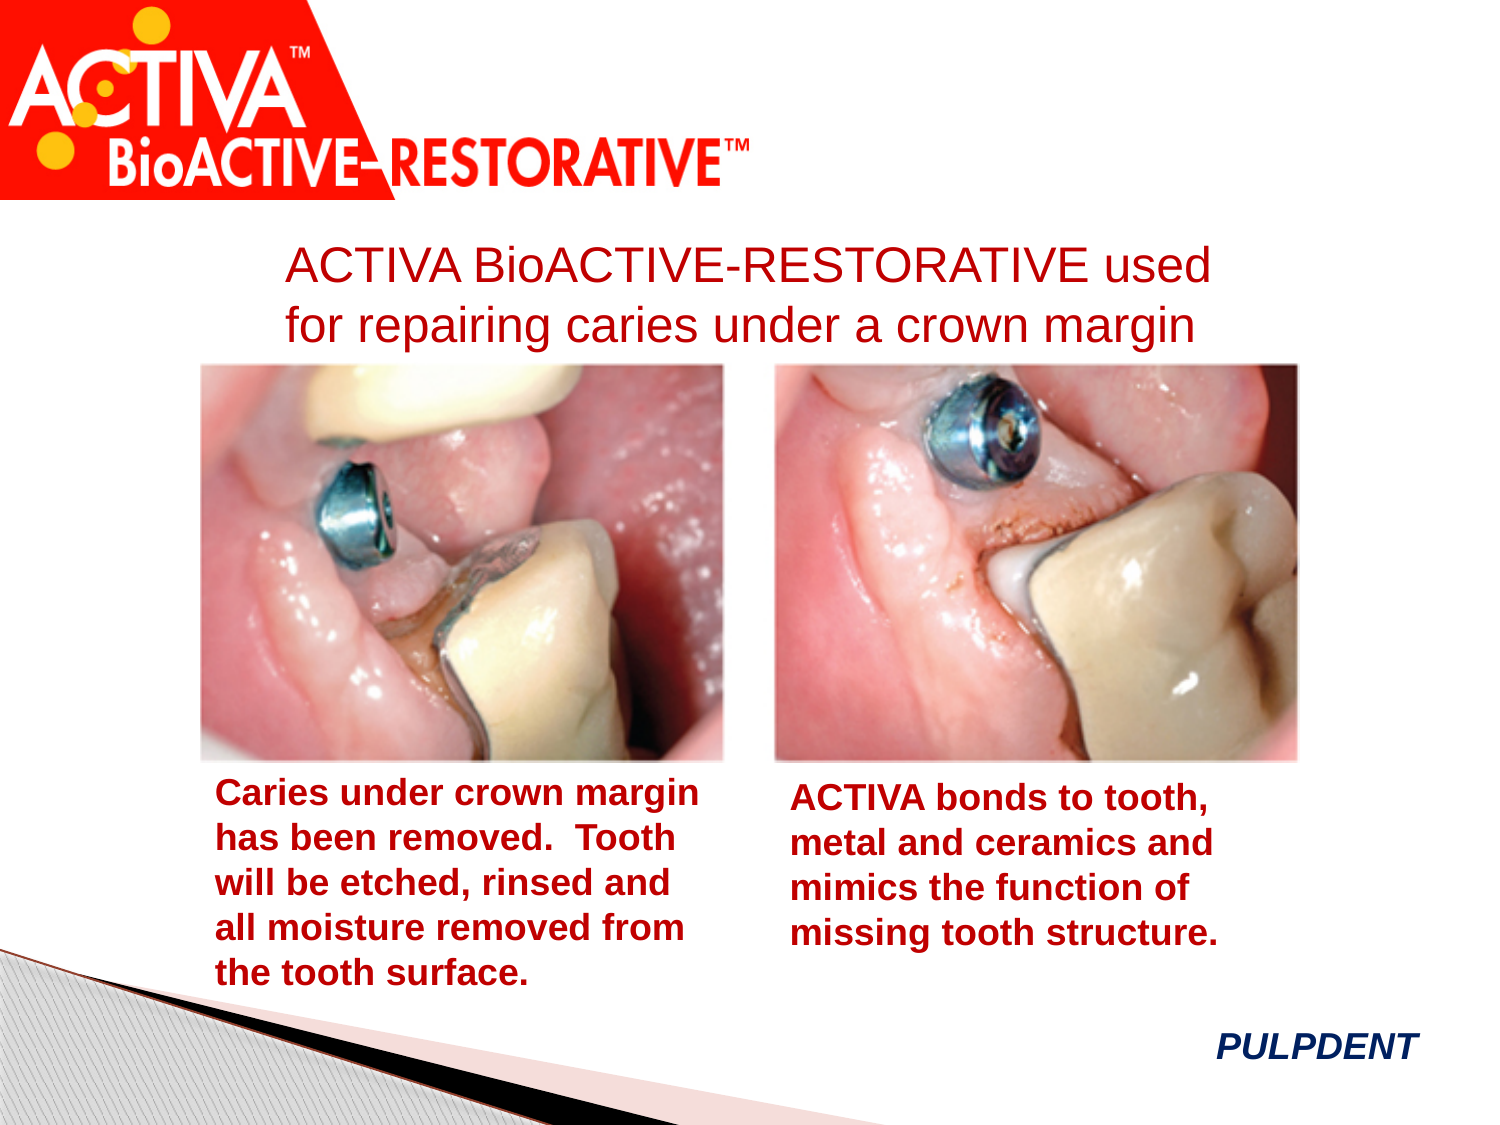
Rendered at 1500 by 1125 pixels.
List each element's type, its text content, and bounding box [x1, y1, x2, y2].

picture [0, 0, 765, 201]
text_box PULPDENT [1201, 1014, 1433, 1075]
text_box ACTIVA BioACTIVE-RESTORATIVE used for repairing caries under a crown margin [270, 224, 1258, 360]
text_box ACTIVA bonds to tooth, metal and ceramics and mimics the function of missing tooth structure. [774, 775, 1276, 961]
picture [199, 362, 1301, 764]
text_box Caries under crown margin has been removed. Tooth will be etched, rinsed and all moisture removed from the tooth surface. [199, 774, 738, 1001]
